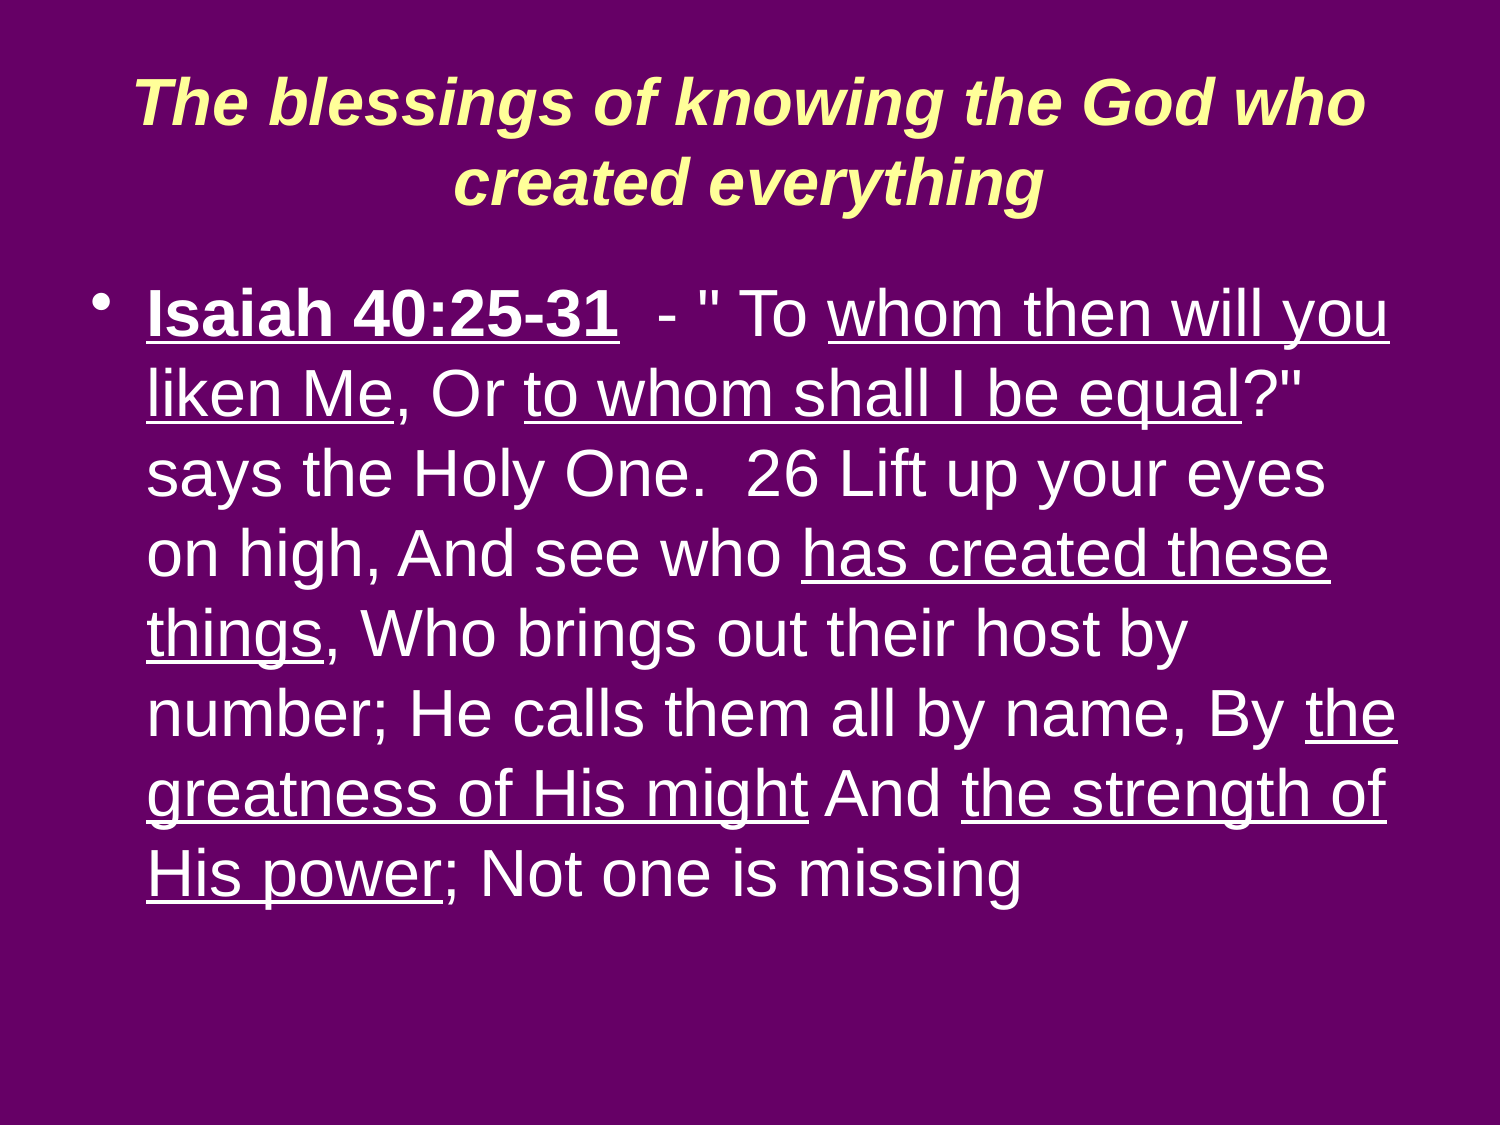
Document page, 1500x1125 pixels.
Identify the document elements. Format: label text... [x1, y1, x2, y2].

list Isaiah 40:25-31 - " To whom then will you liken Me, Or to whom shall I be equal?" says the Holy One. 26 Lift up your eyes on high, And see who has created these things, Who brings out their host by number; He calls them all by name, By the greatness of His might And the strength of His power; Not one is missing [75, 262, 1425, 1005]
title The blessings of knowing the God who created everything [75, 45, 1425, 233]
